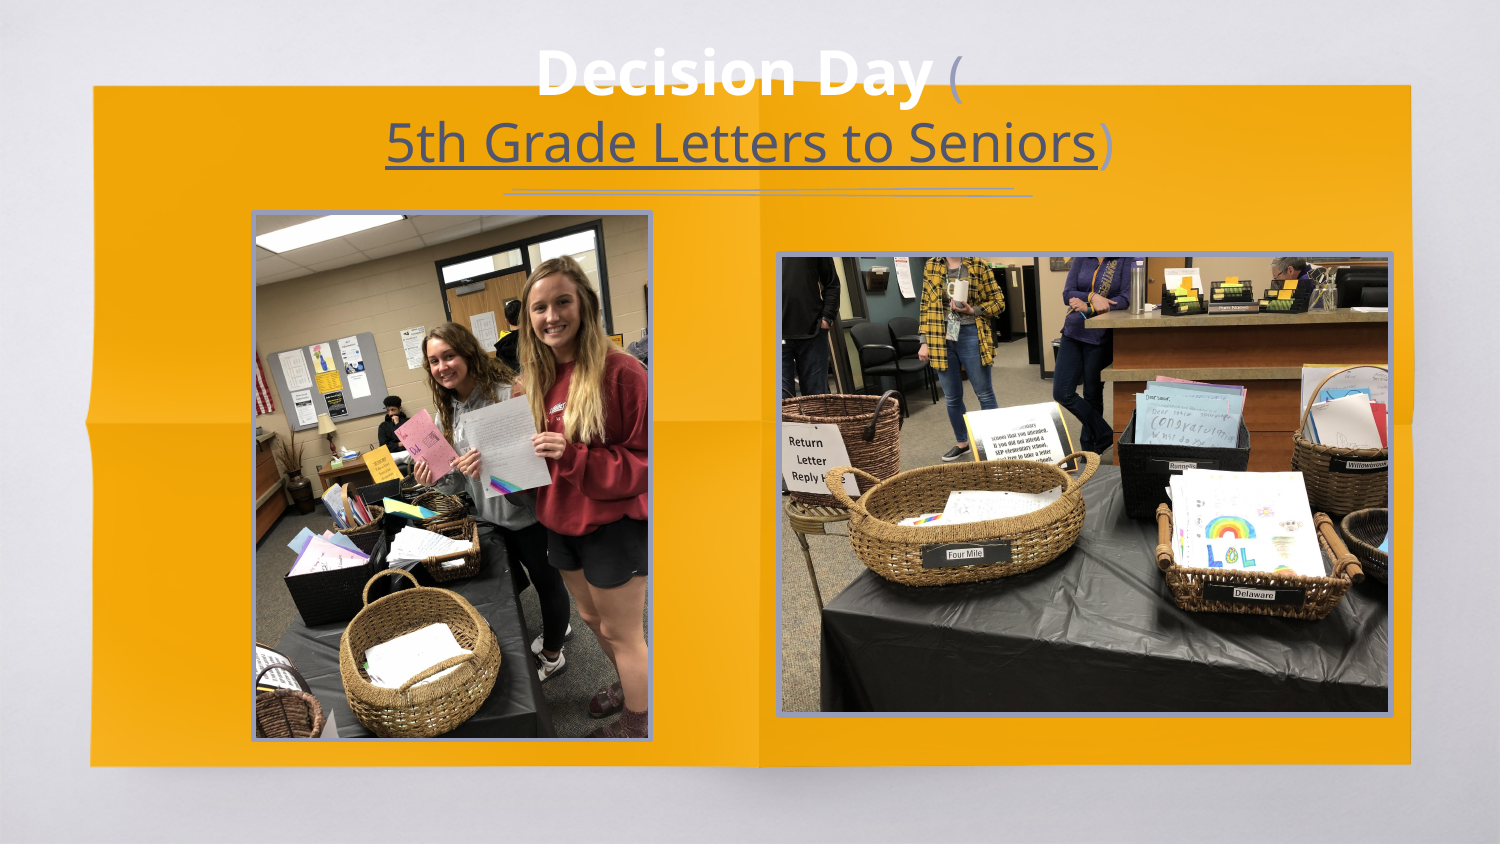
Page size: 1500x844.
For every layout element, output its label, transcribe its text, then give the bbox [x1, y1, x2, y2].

picture [0, 0, 1500, 844]
title Decision Day (5th Grade Letters to Seniors) [168, 84, 1332, 197]
